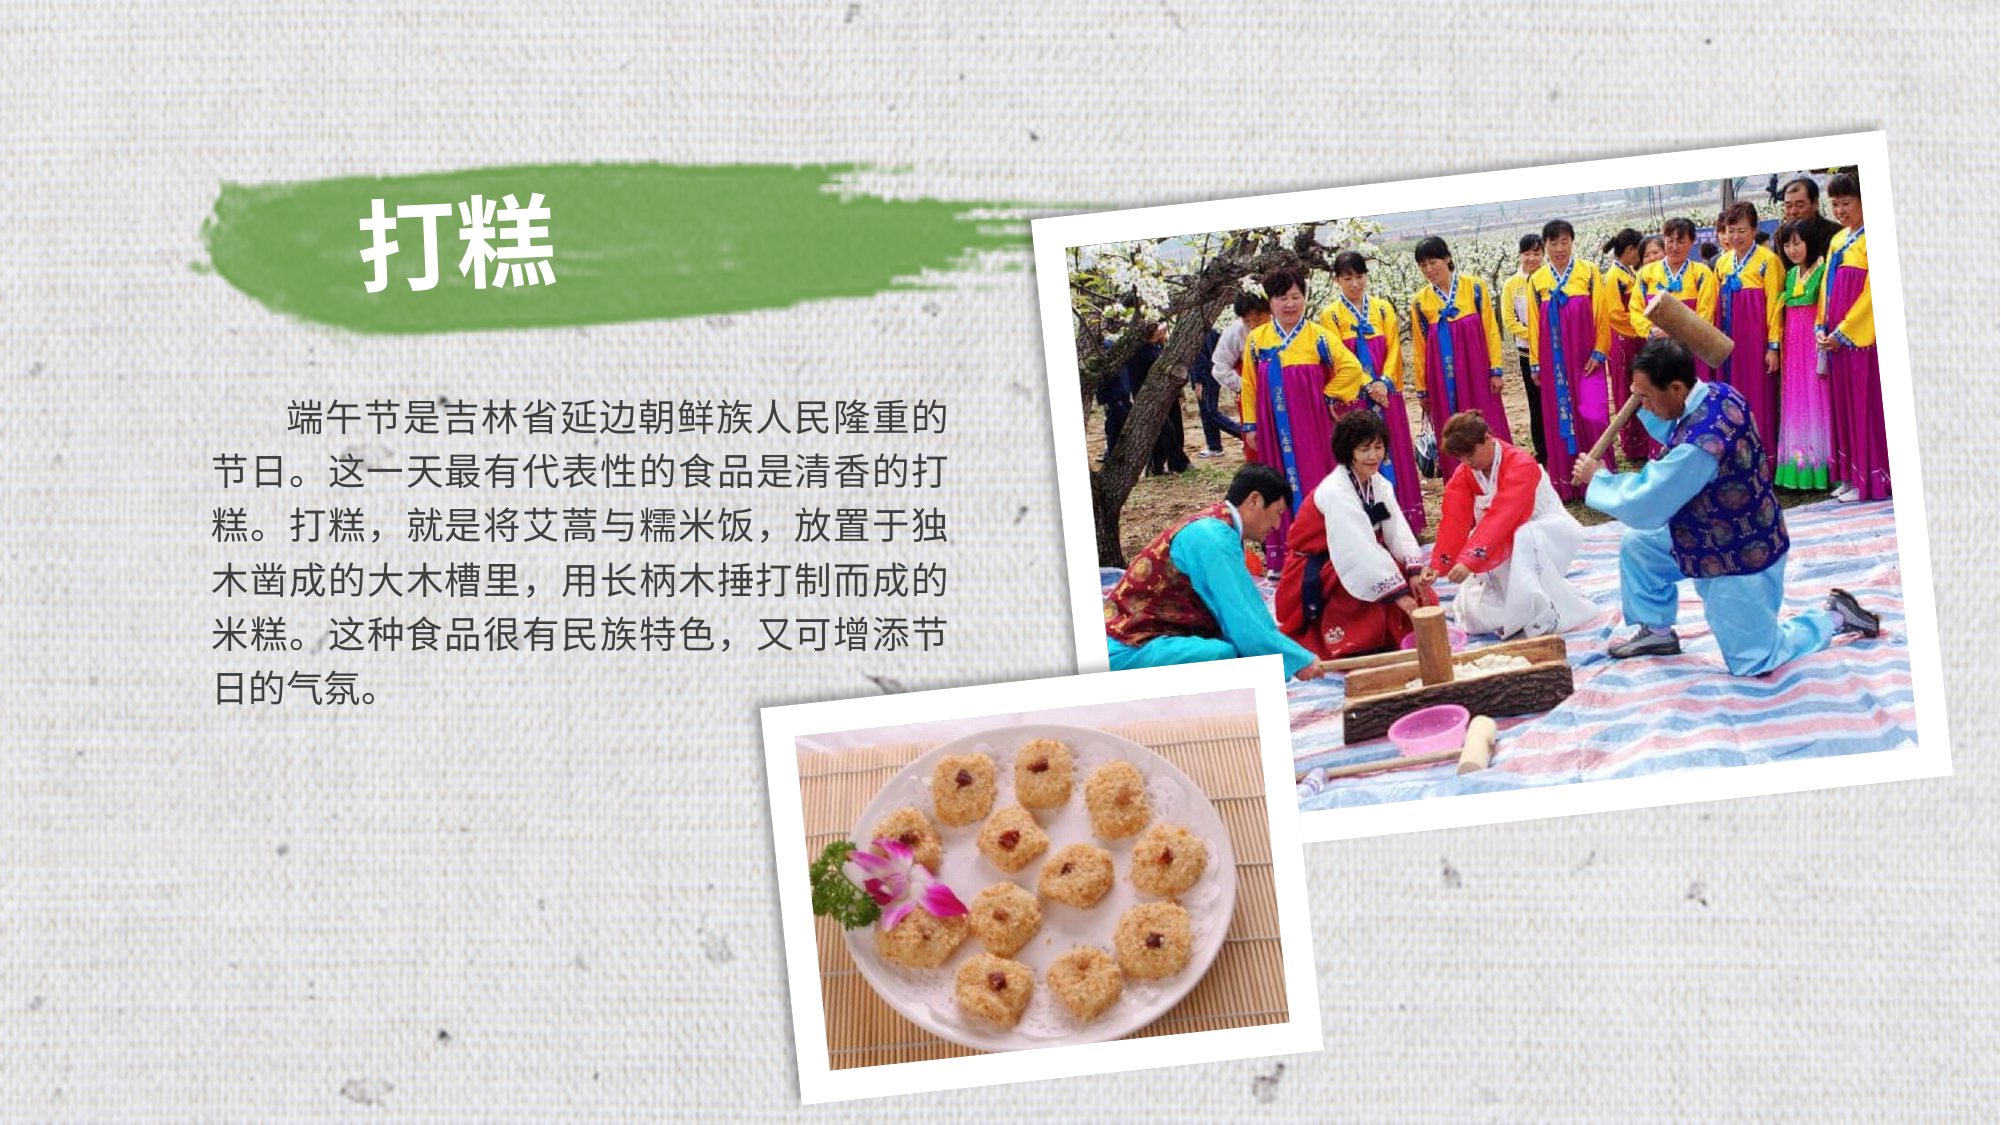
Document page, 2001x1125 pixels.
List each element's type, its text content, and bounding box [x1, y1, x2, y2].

picture [0, 0, 2000, 1125]
text_box 端午节是吉林省延边朝鲜族人民隆重的节日。这一天最有代表性的食品是清香的打糕。打糕，就是将艾蒿与糯米饭，放置于独木凿成的大木槽里，用长柄木捶打制而成的米糕。这种食品很有民族特色，又可增添节日的气氛。 [196, 378, 964, 718]
